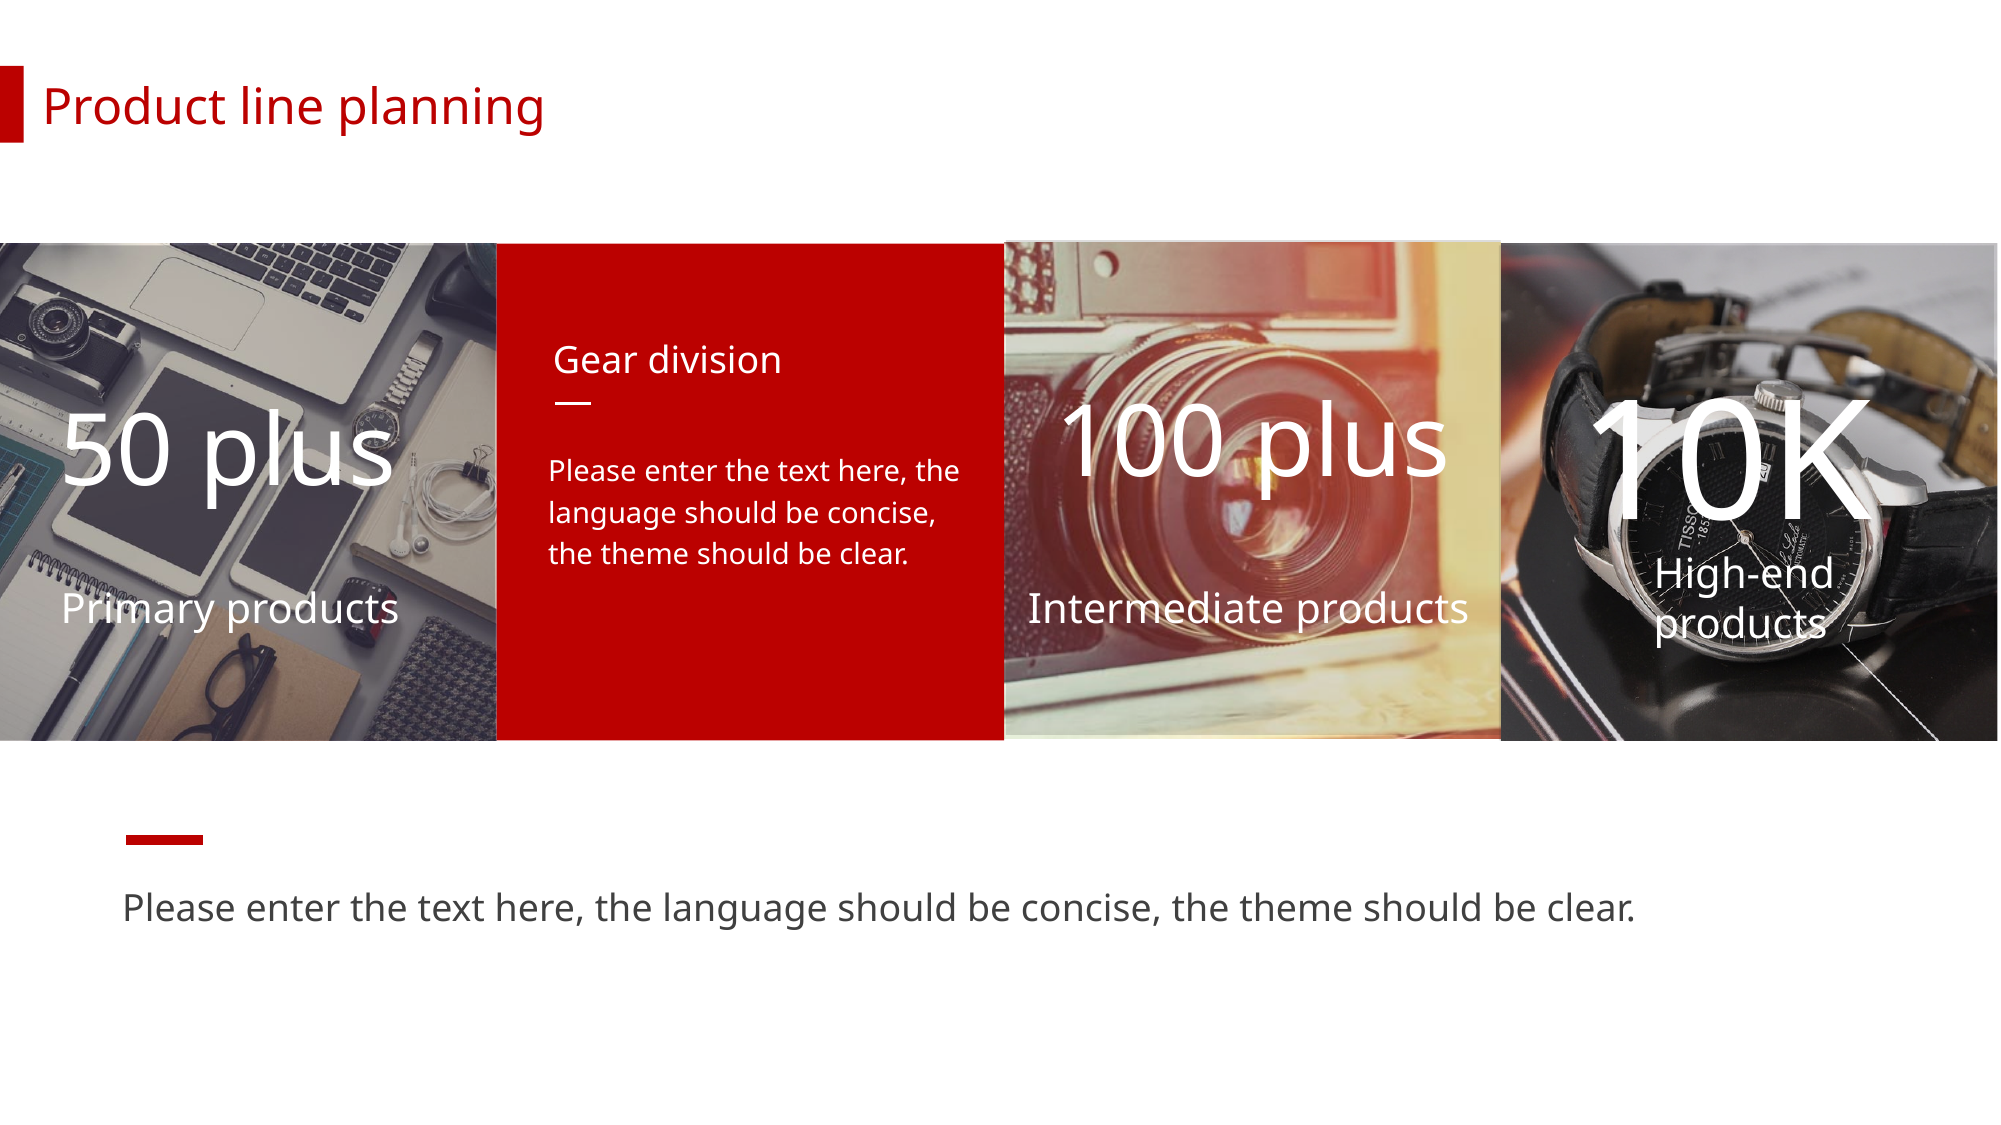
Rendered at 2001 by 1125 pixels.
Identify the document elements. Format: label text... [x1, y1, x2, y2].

text_box Product line planning [27, 66, 772, 142]
text_box Please enter the text here, the language should be concise, the theme should be clear. [107, 863, 1829, 937]
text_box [496, 243, 1005, 741]
text_box [0, 65, 25, 144]
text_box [1498, 243, 1998, 741]
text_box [0, 243, 496, 741]
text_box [1004, 240, 1523, 739]
